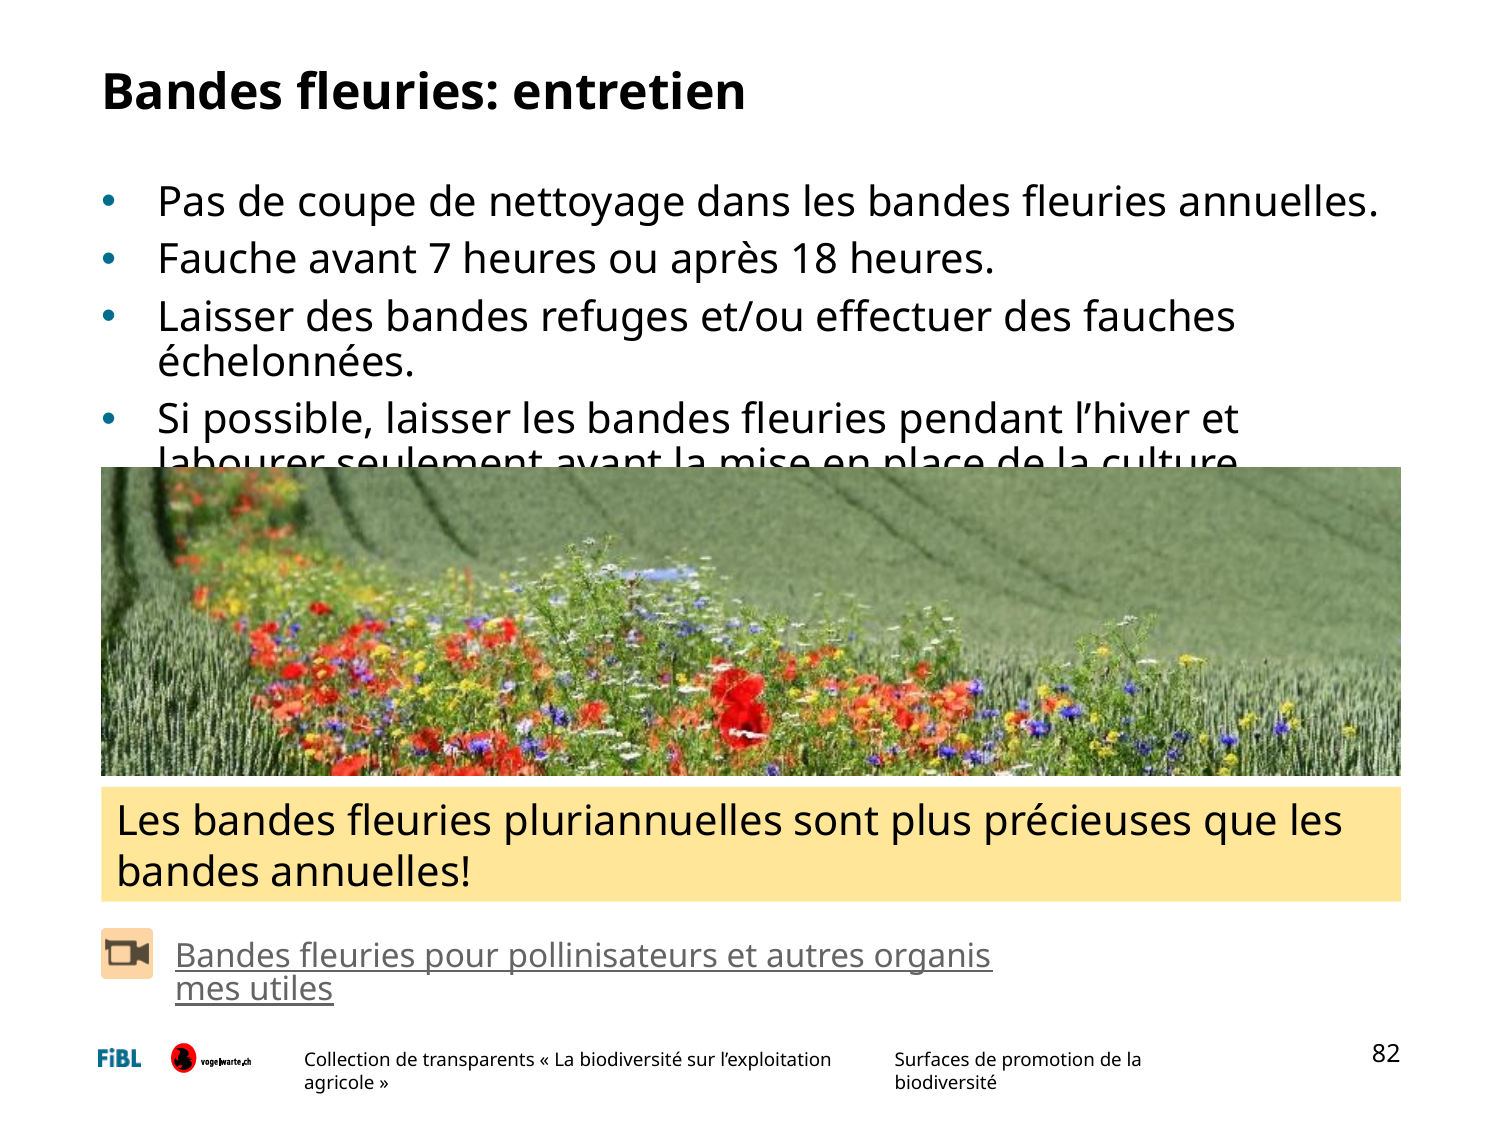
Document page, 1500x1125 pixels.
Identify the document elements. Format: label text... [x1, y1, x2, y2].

list Pas de coupe de nettoyage dans les bandes fleuries annuelles. Fauche avant 7 heures ou après 18 heures. Laisser des bandes refuges et/ou effectuer des fauches échelonnées. Si possible, laisser les bandes fleuries pendant l’hiver et labourer seulement avant la mise en place de la culture suivante. [101, 180, 1401, 467]
text_box Bandes fleuries pour pollinisateurs et autres organismes utiles [160, 926, 1034, 987]
text_box Les bandes fleuries pluriannuelles sont plus précieuses que les bandes annuelles! [101, 786, 1401, 902]
picture [101, 467, 1401, 776]
picture [101, 928, 153, 979]
picture [98, 1048, 141, 1067]
slide_number 82 [1270, 1020, 1401, 1080]
title Bandes fleuries: entretien [101, 66, 1399, 170]
